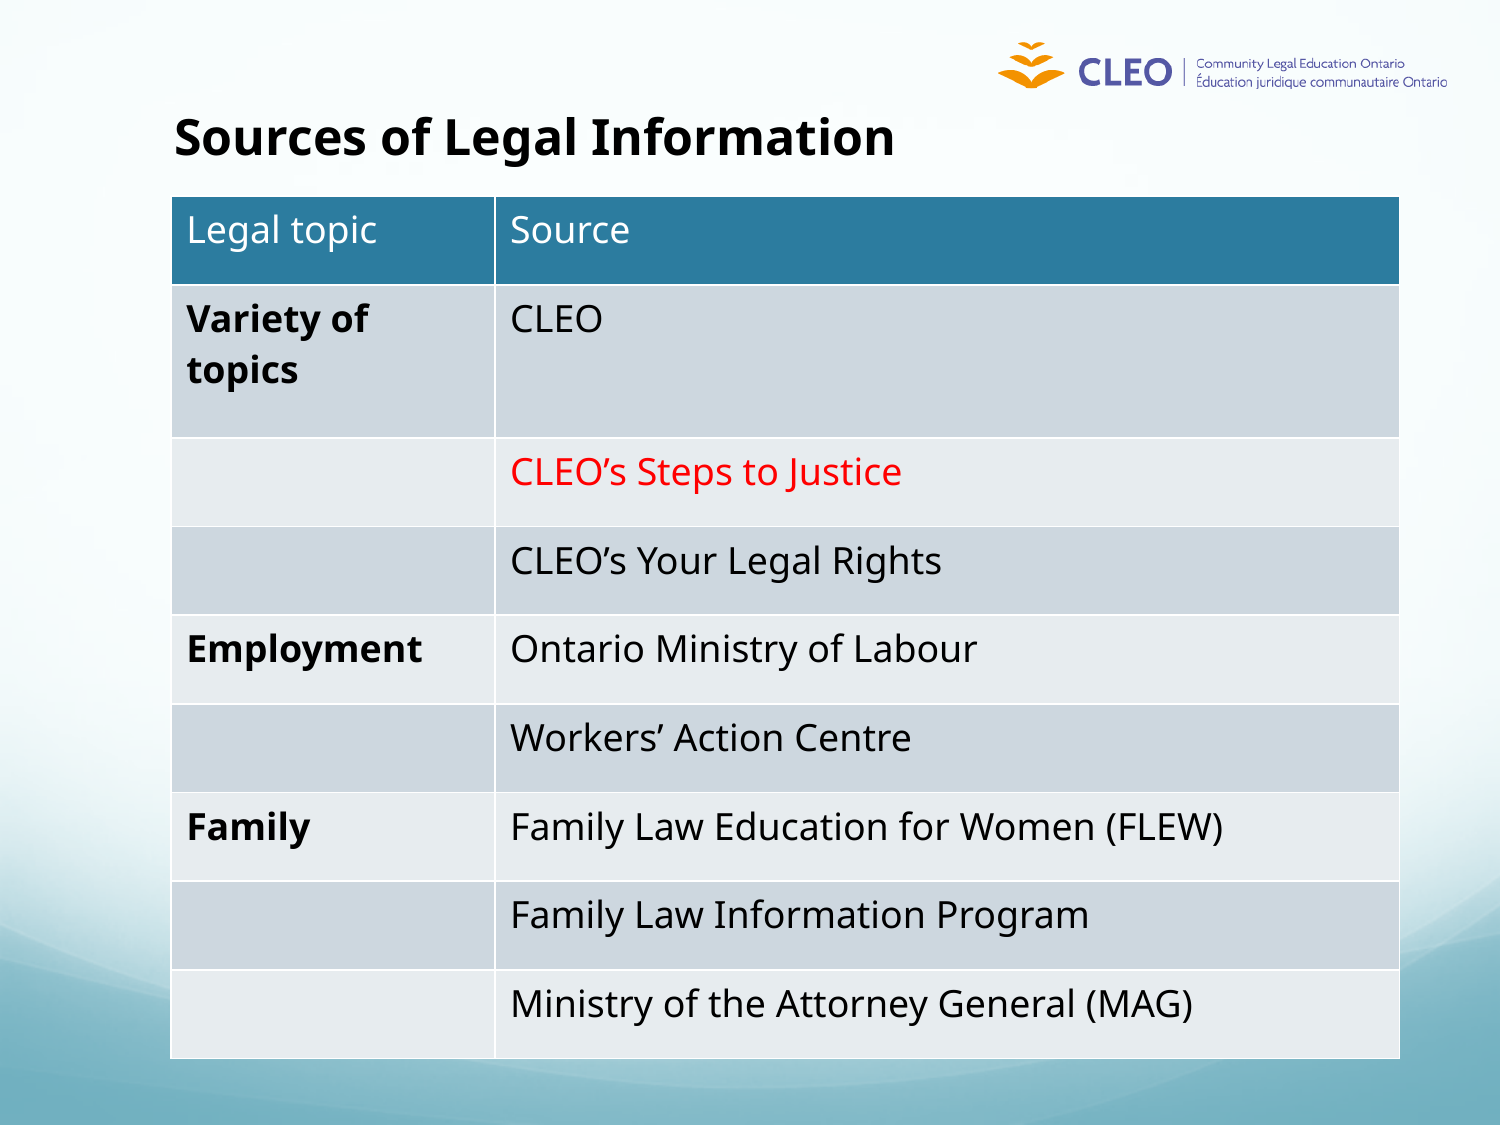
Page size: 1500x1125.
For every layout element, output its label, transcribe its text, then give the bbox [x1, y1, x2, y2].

table_cell Family Law Education for Women (FLEW) [496, 793, 1399, 880]
table_cell [172, 705, 494, 792]
table_header Source [496, 197, 1399, 284]
table_cell Family [172, 793, 494, 880]
table_cell CLEO’s Steps to Justice [496, 439, 1399, 526]
table_cell Variety of topics [172, 286, 494, 437]
table_cell [172, 439, 494, 526]
table_cell Workers’ Action Centre [496, 705, 1399, 792]
title Sources of Legal Information [159, 78, 1479, 173]
table_cell CLEO [496, 286, 1399, 437]
table_cell [172, 971, 494, 1058]
table_cell Employment [172, 616, 494, 703]
table_header Legal topic [172, 197, 494, 284]
table_cell [172, 882, 494, 969]
table_cell Family Law Information Program [496, 882, 1399, 969]
table_cell CLEO’s Your Legal Rights [496, 527, 1399, 614]
table_cell Ontario Ministry of Labour [496, 616, 1399, 703]
table_cell [172, 527, 494, 614]
table_cell Ministry of the Attorney General (MAG) [496, 971, 1399, 1058]
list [997, 42, 1447, 90]
